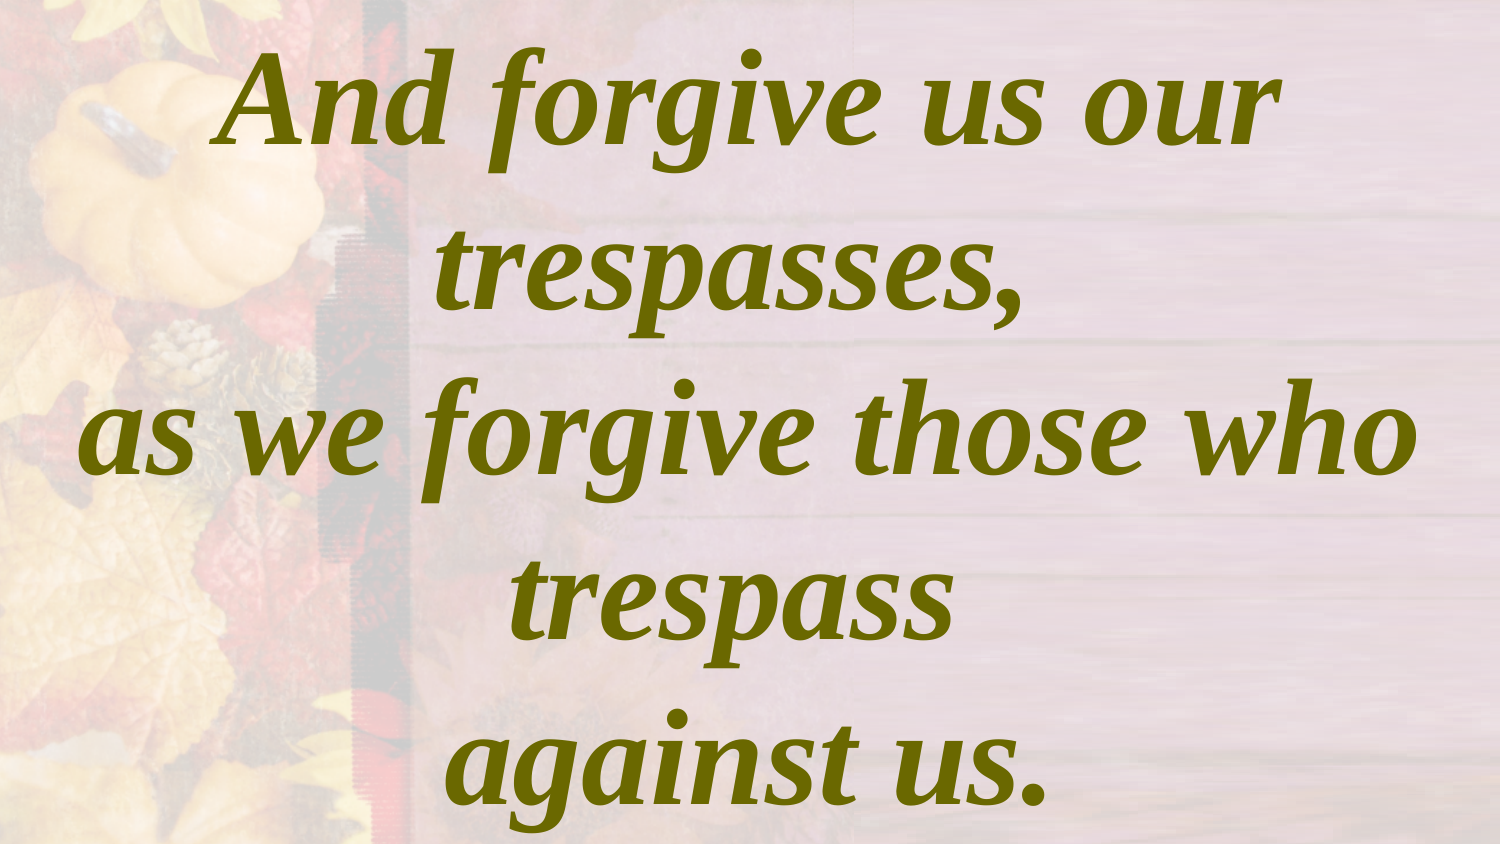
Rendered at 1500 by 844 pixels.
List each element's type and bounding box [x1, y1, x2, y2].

text_box [0, 0, 1500, 844]
